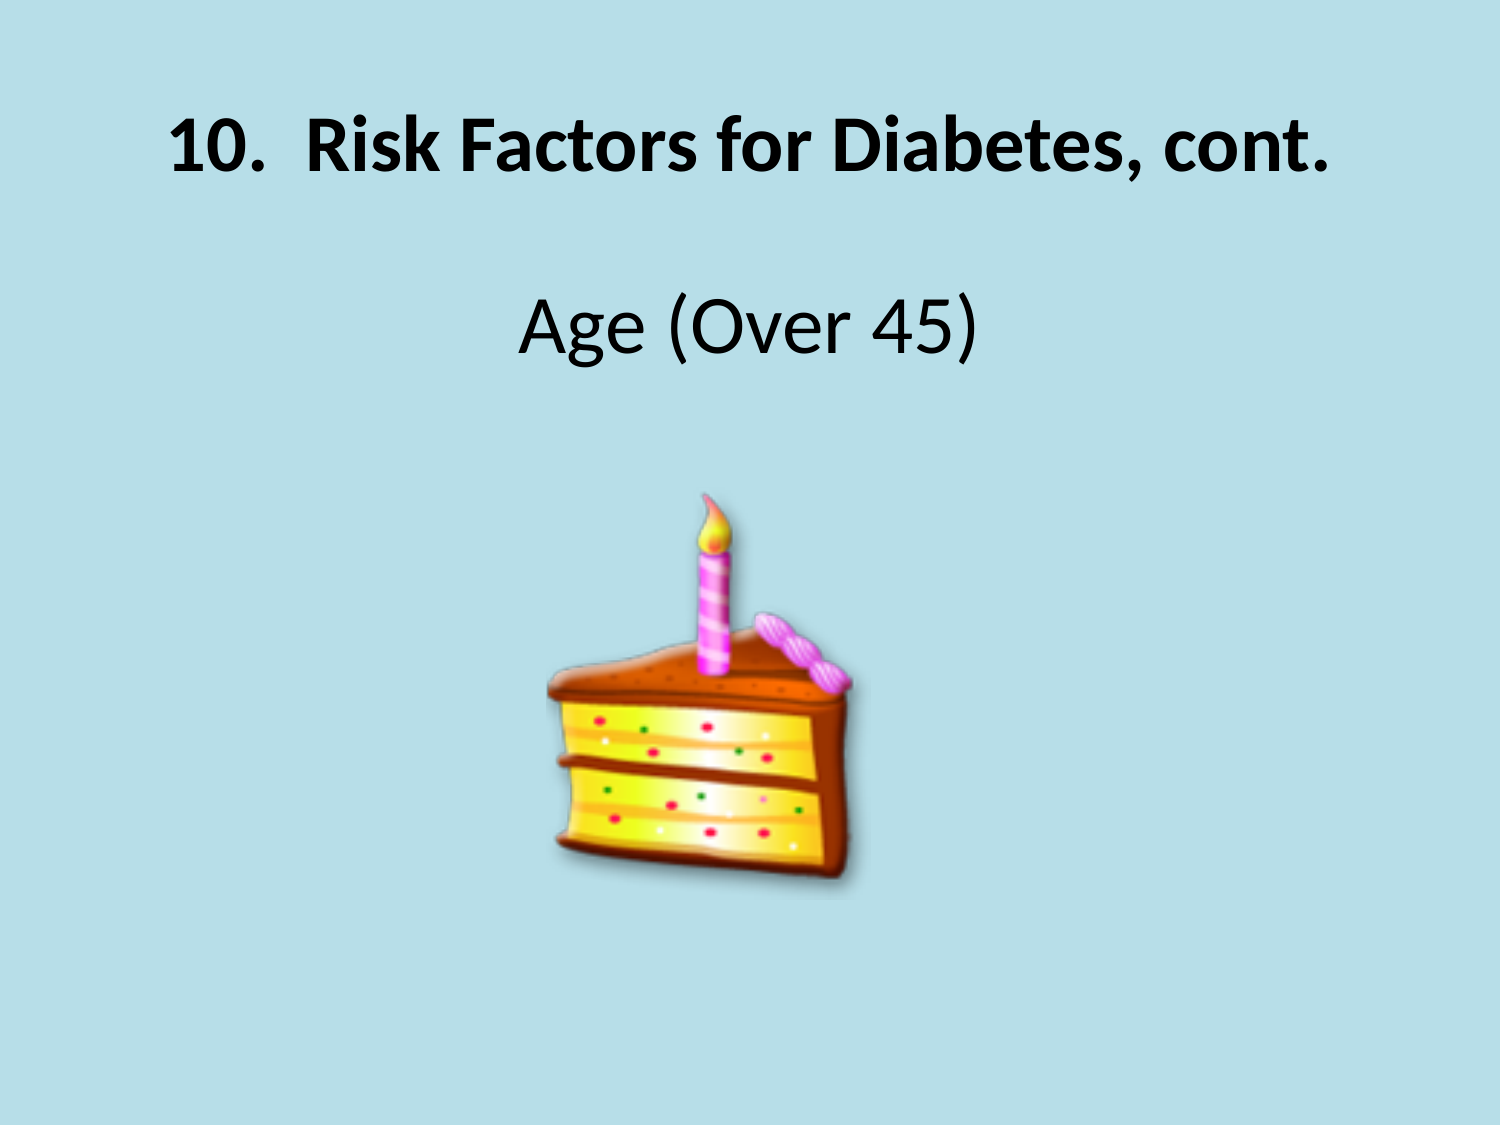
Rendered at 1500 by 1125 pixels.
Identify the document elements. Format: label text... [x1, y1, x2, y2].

list Age (Over 45) [75, 262, 1425, 1005]
picture [546, 487, 871, 901]
title 10. Risk Factors for Diabetes, cont. [75, 45, 1425, 233]
